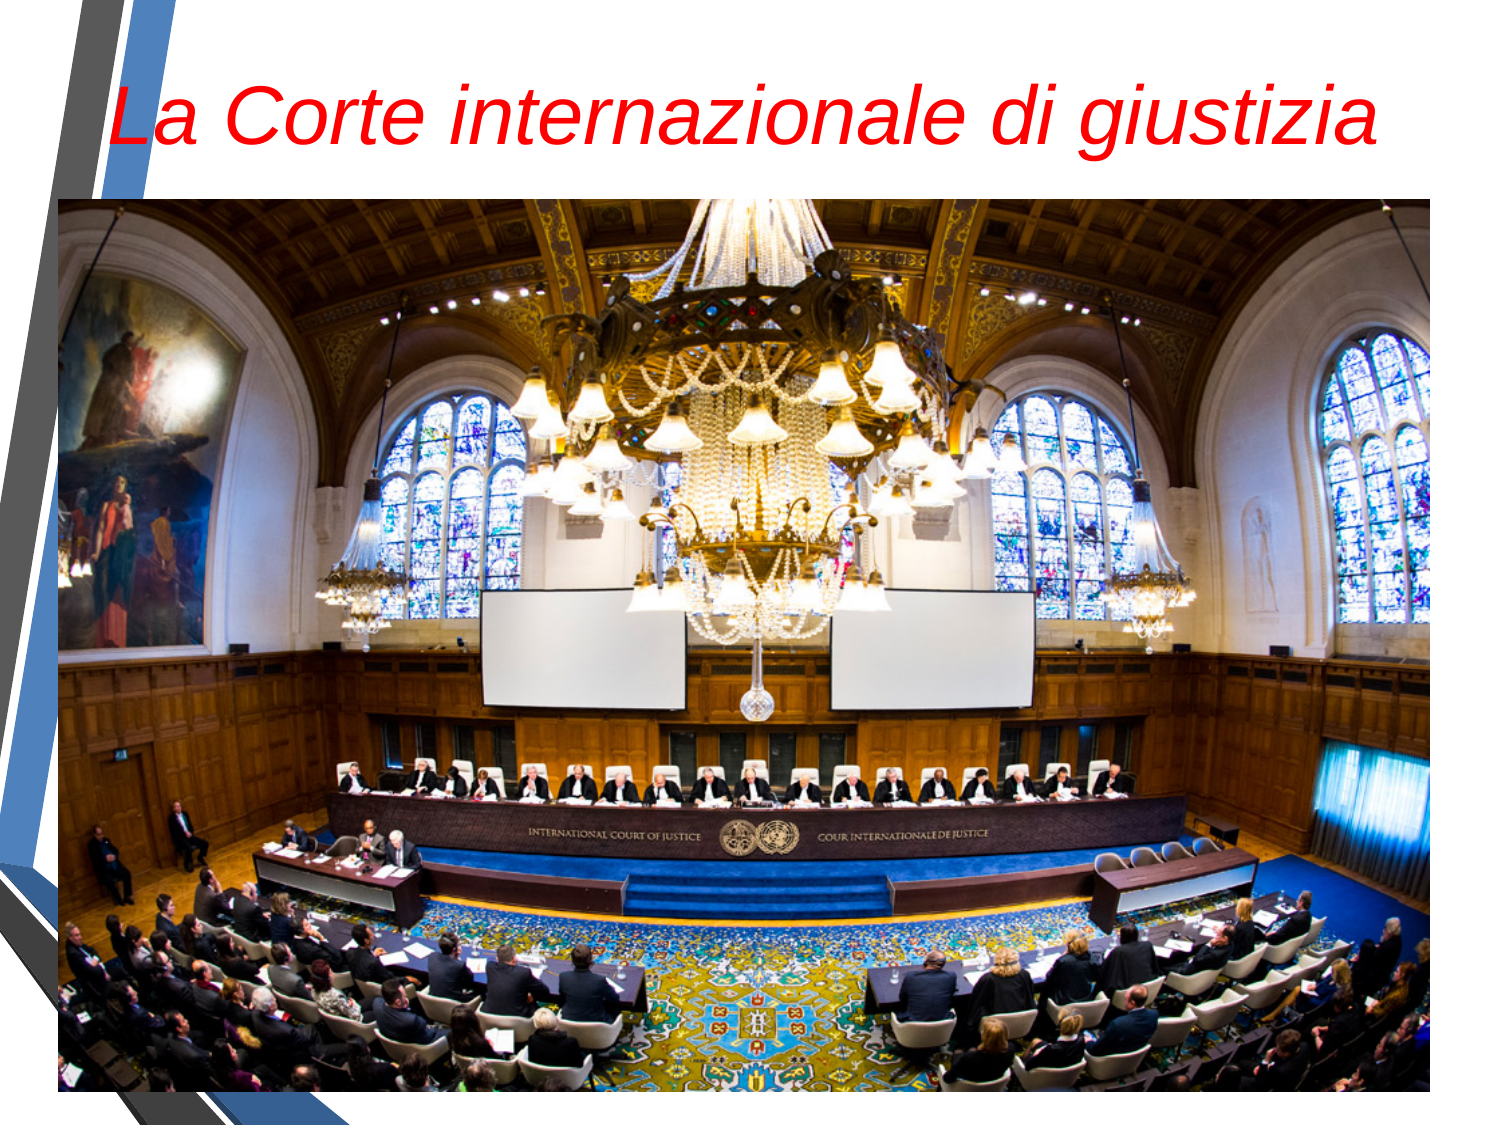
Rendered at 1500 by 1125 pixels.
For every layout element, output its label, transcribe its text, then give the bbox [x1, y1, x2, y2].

picture [58, 198, 1430, 1092]
text_box La Corte internazionale di giustizia [56, 33, 1432, 189]
